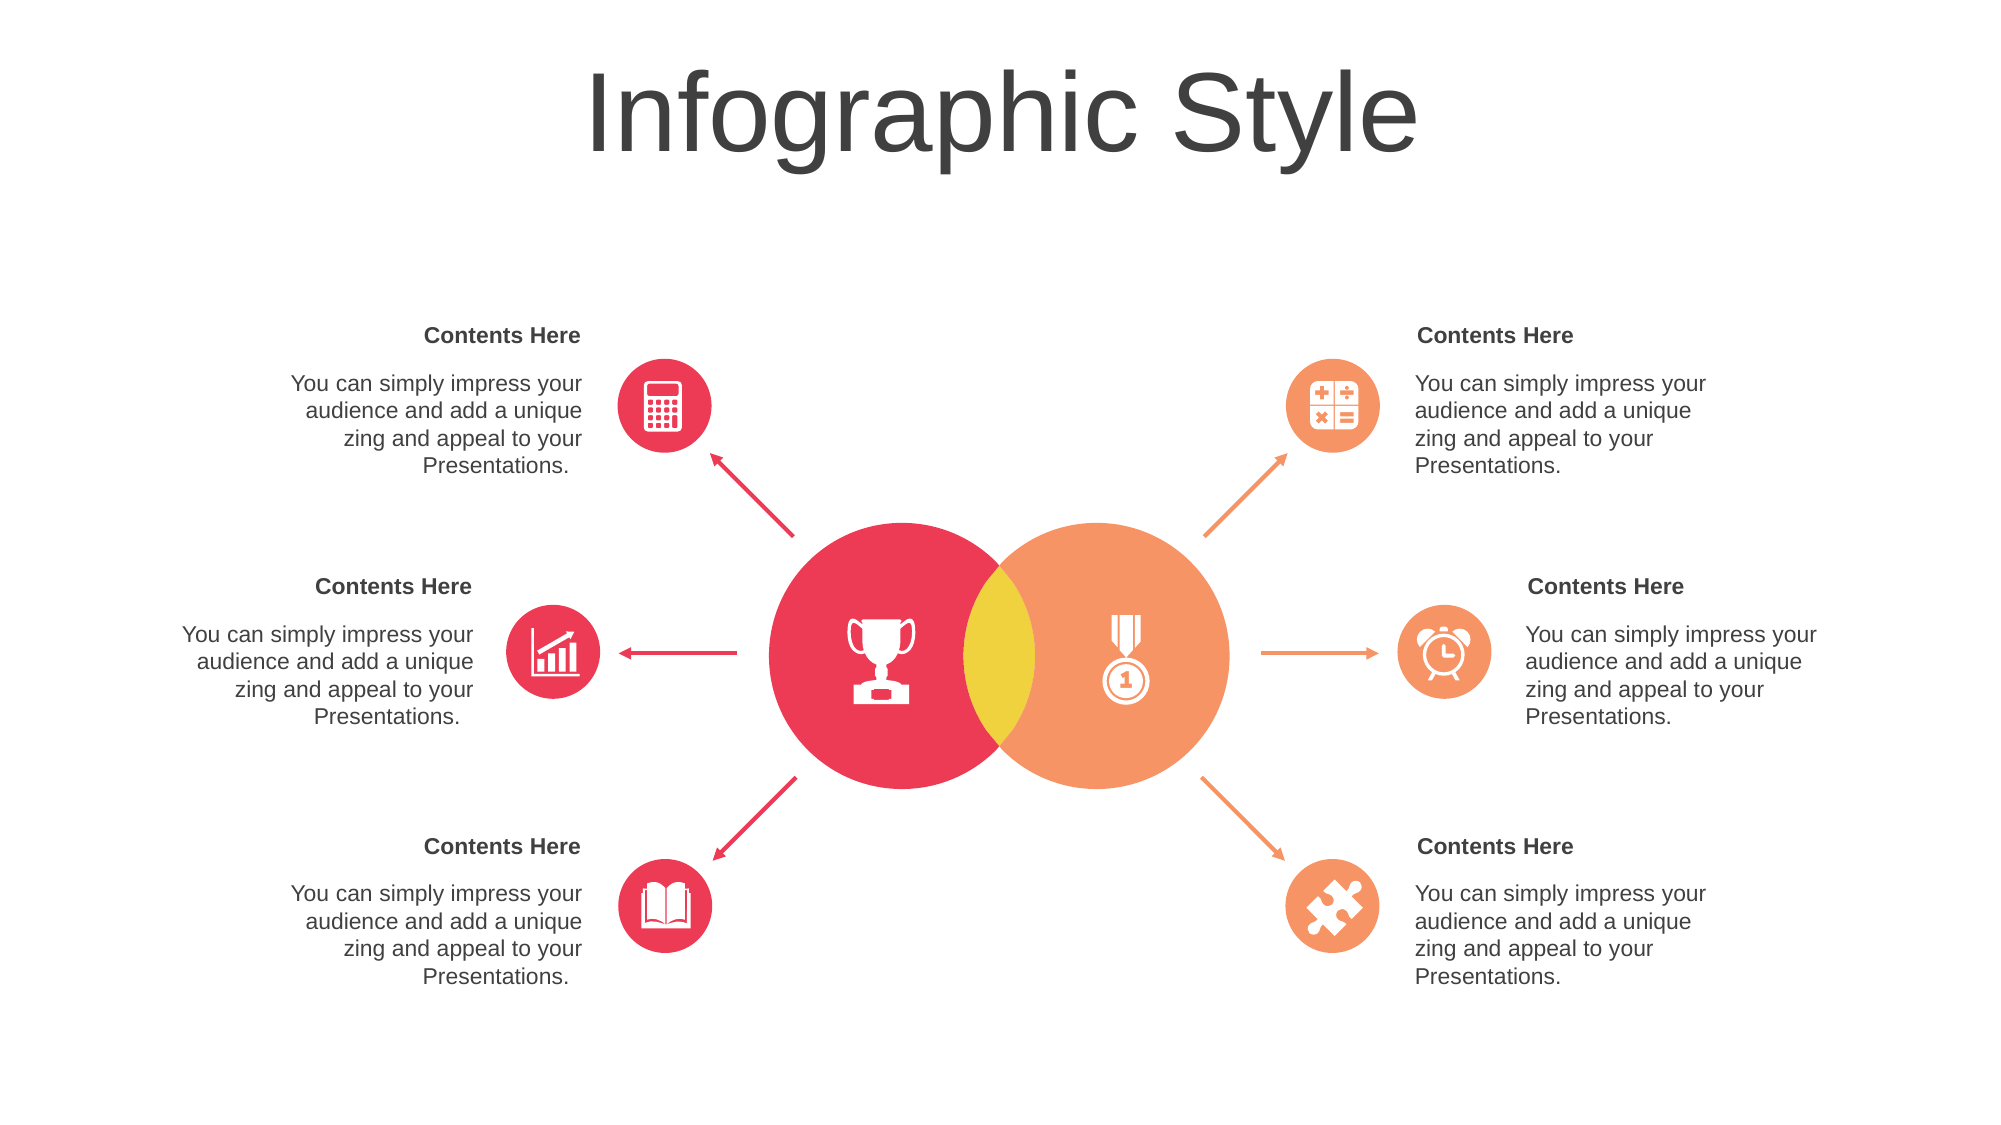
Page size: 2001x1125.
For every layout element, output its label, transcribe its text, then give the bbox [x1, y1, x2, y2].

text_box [259, 824, 599, 998]
text_box [997, 521, 1231, 791]
text_box [846, 617, 917, 706]
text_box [1510, 564, 1865, 739]
text_box [642, 380, 683, 433]
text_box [1399, 313, 1754, 488]
text_box [530, 627, 581, 678]
text_box [1396, 603, 1493, 700]
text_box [259, 313, 599, 488]
text_box [1284, 857, 1381, 955]
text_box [150, 564, 490, 739]
text_box [1305, 878, 1365, 938]
text_box [965, 569, 1034, 743]
text_box [616, 357, 713, 454]
text_box [1101, 614, 1151, 706]
text_box [1415, 625, 1472, 682]
text_box [1284, 357, 1381, 454]
text_box [640, 880, 692, 930]
text_box [505, 603, 602, 700]
text_box [617, 857, 714, 955]
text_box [1399, 824, 1754, 998]
list Infographic Style [53, 55, 1952, 175]
text_box [1308, 379, 1360, 431]
text_box [767, 521, 999, 791]
